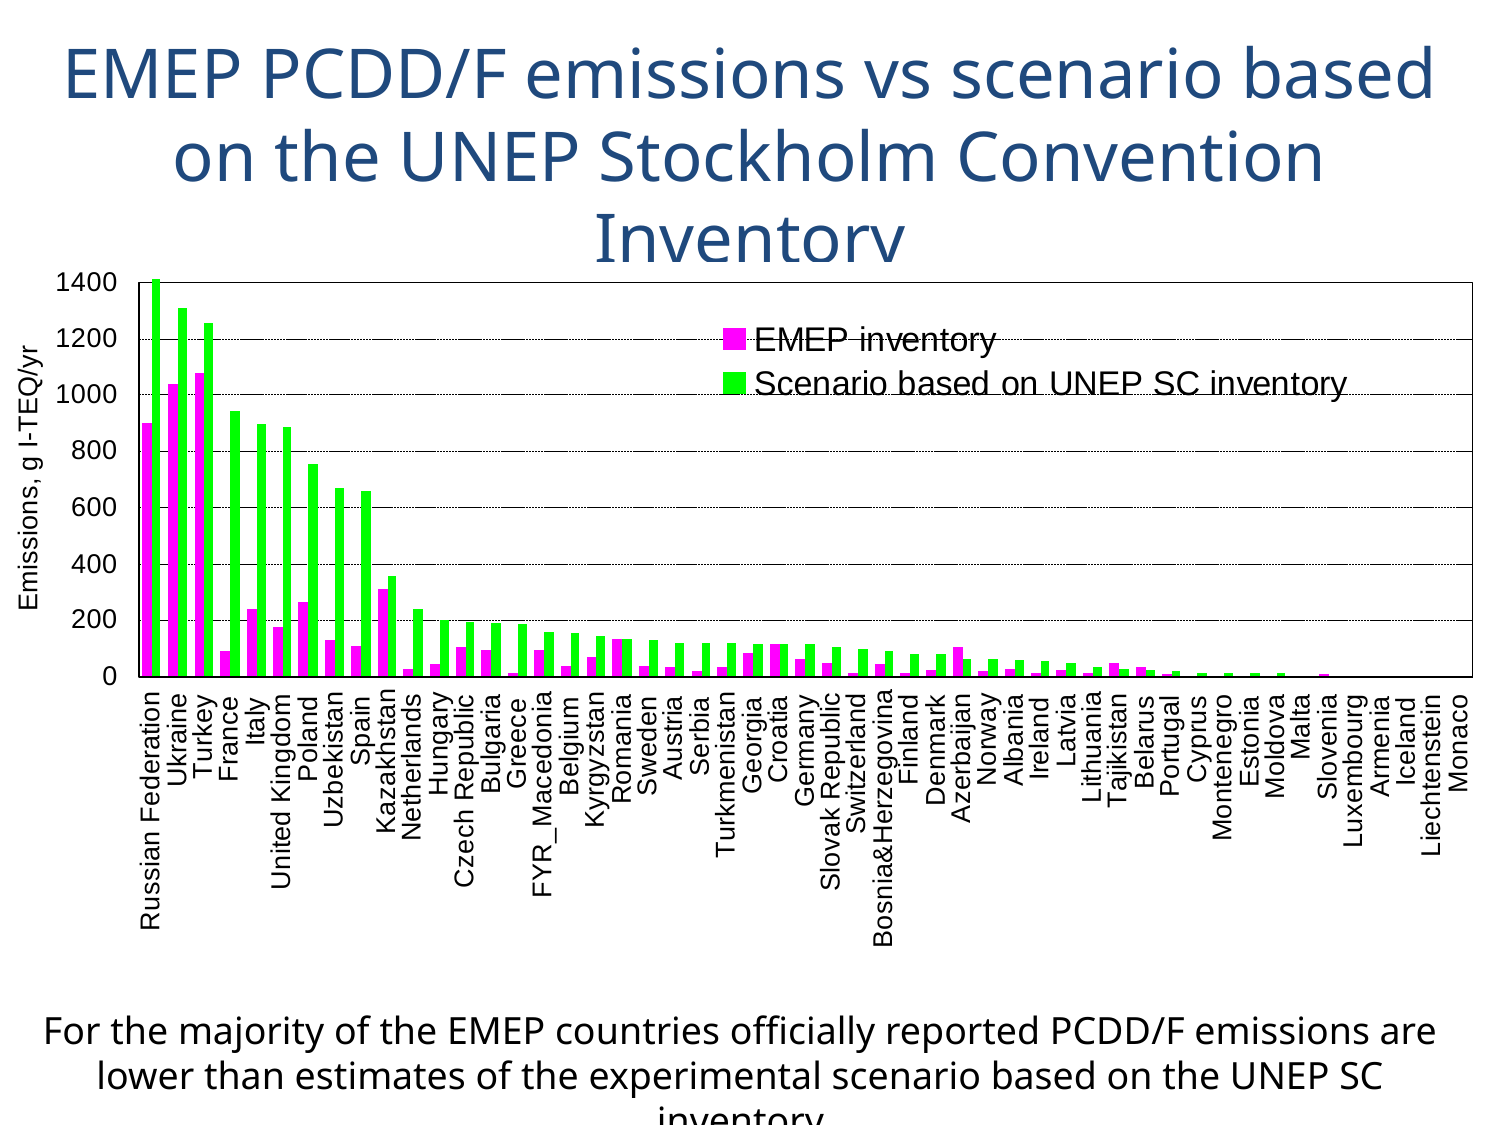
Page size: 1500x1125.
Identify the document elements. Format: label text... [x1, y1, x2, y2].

text_box EMEP PCDD/F emissions vs scenario based on the UNEP Stockholm Convention Inventory [0, 76, 1500, 232]
text_box For the majority of the EMEP countries officially reported PCDD/F emissions are lower than estimates of the experimental scenario based on the UNEP SC inventory [13, 999, 1468, 1125]
picture [0, 254, 1497, 960]
